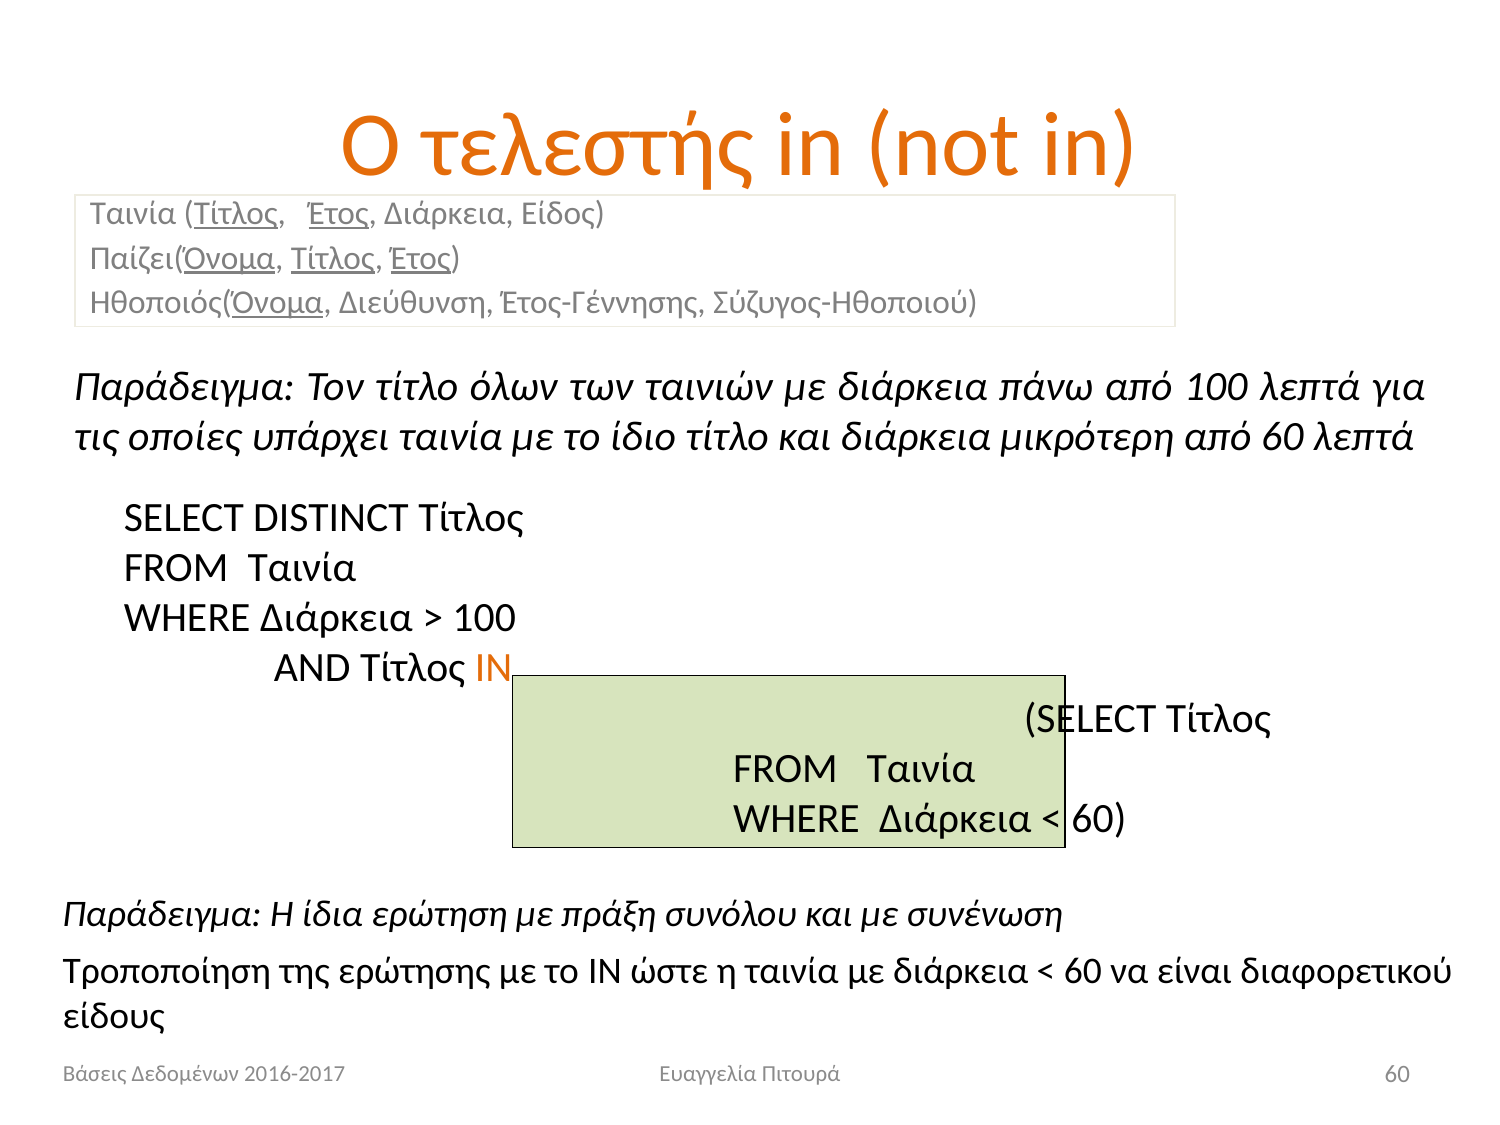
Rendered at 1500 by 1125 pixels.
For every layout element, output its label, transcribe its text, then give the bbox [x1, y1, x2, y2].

title Ο τελεστής in (not in) [75, 45, 1425, 233]
text_box Ταινία (Τίτλος, Έτος, Διάρκεια, Είδος) Παίζει(Όνομα, Τίτλος, Έτος) Ηθοποιός(Όνομα, Διεύθυνση, Έτος-Γέννησης, Σύζυγος-Ηθοποιού) [75, 233, 1176, 327]
text_box Βάσεις Δεδομένων 2016-2017 [47, 1044, 398, 1103]
footer Ευαγγελία Πιτουρά [512, 1044, 988, 1103]
text_box SELECT DISTINCT Τίτλος FROM Ταινία WHERE Διάρκεια > 100 AND Τίτλος IN (SELECT Τίτλος FROM Ταινία WHERE Διάρκεια < 60) [108, 482, 1472, 848]
text_box Παράδειγμα: Η ίδια ερώτηση με πράξη συνόλου και με συνένωση [47, 881, 1383, 938]
text_box Παράδειγμα: Τον τίτλο όλων των ταινιών με διάρκεια πάνω από 100 λεπτά για τις οποίες υπάρχει ταινία με το ίδιο τίτλο και διάρκεια μικρότερη από 60 λεπτά [58, 351, 1441, 467]
text_box Τροποποίηση της ερώτησης με το IN ώστε η ταινία με διάρκεια < 60 να είναι διαφορετικού είδους [47, 938, 1484, 1044]
slide_number 60 [1074, 1044, 1425, 1103]
